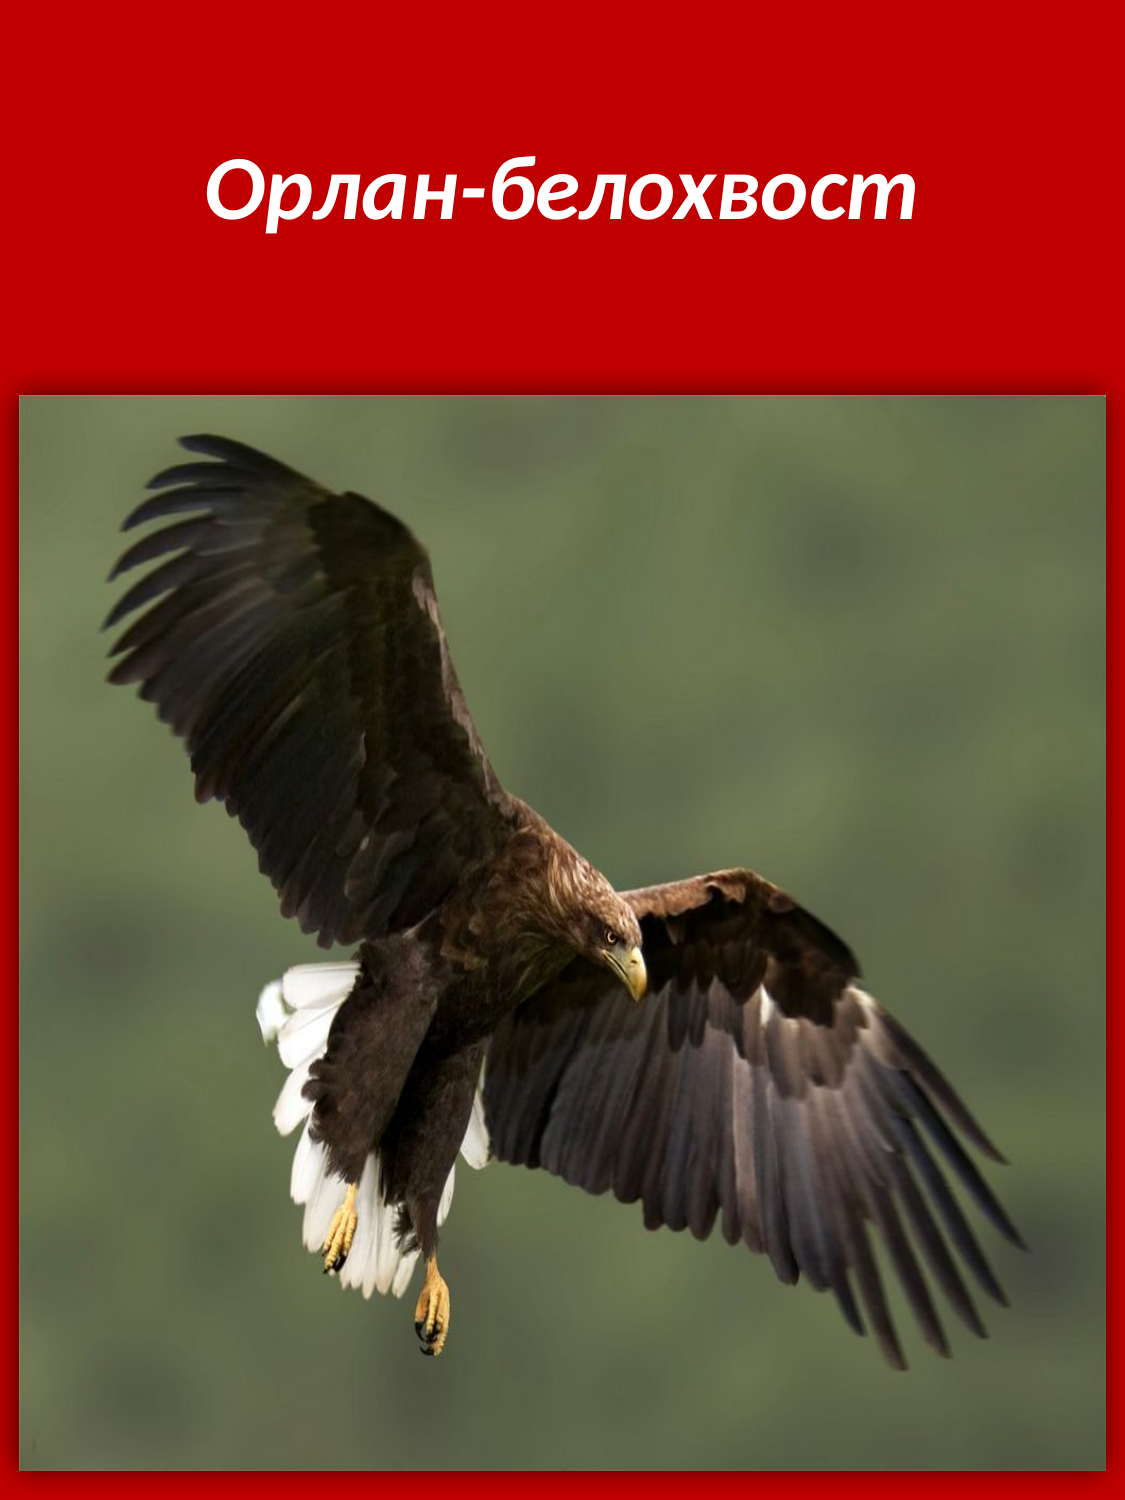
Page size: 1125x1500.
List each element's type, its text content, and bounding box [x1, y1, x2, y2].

picture [18, 395, 1107, 1471]
title Орлан-белохвост [84, 53, 1041, 313]
